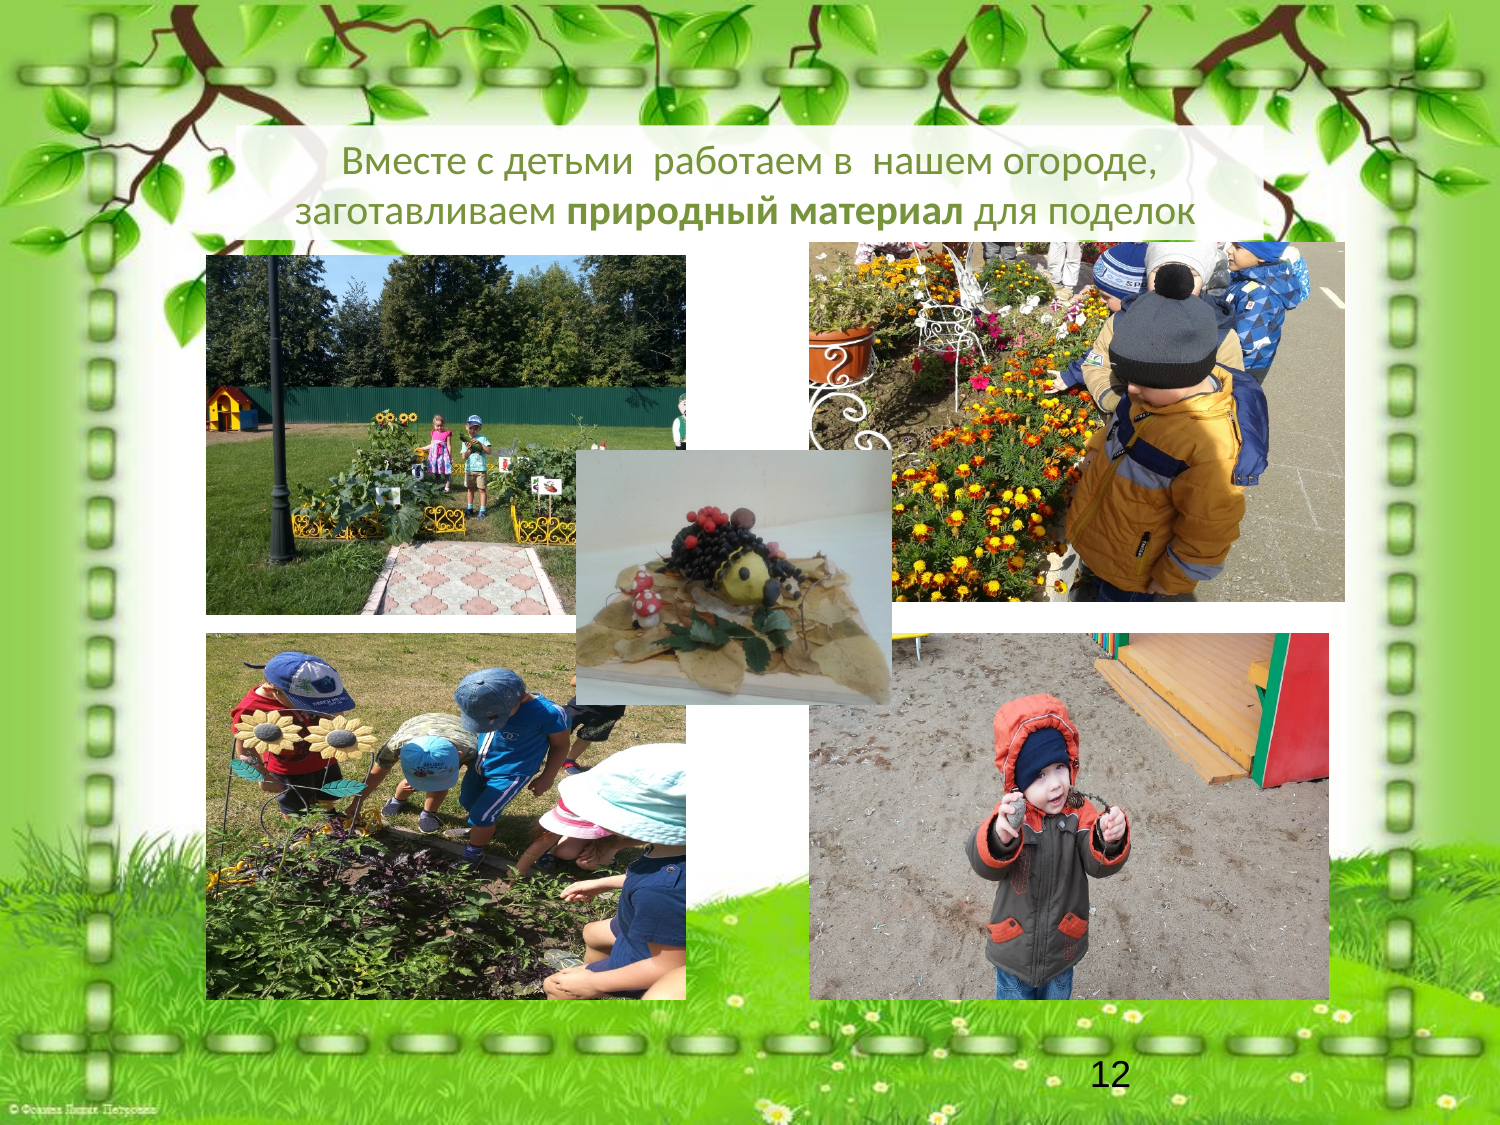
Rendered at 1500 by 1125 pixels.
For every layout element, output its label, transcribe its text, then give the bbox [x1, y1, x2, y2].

text_box Вместе с детьми работаем в нашем огороде, заготавливаем природный материал для поделок [236, 125, 1264, 241]
picture [0, 0, 1500, 1125]
slide_number 12 [1074, 1042, 1425, 1103]
